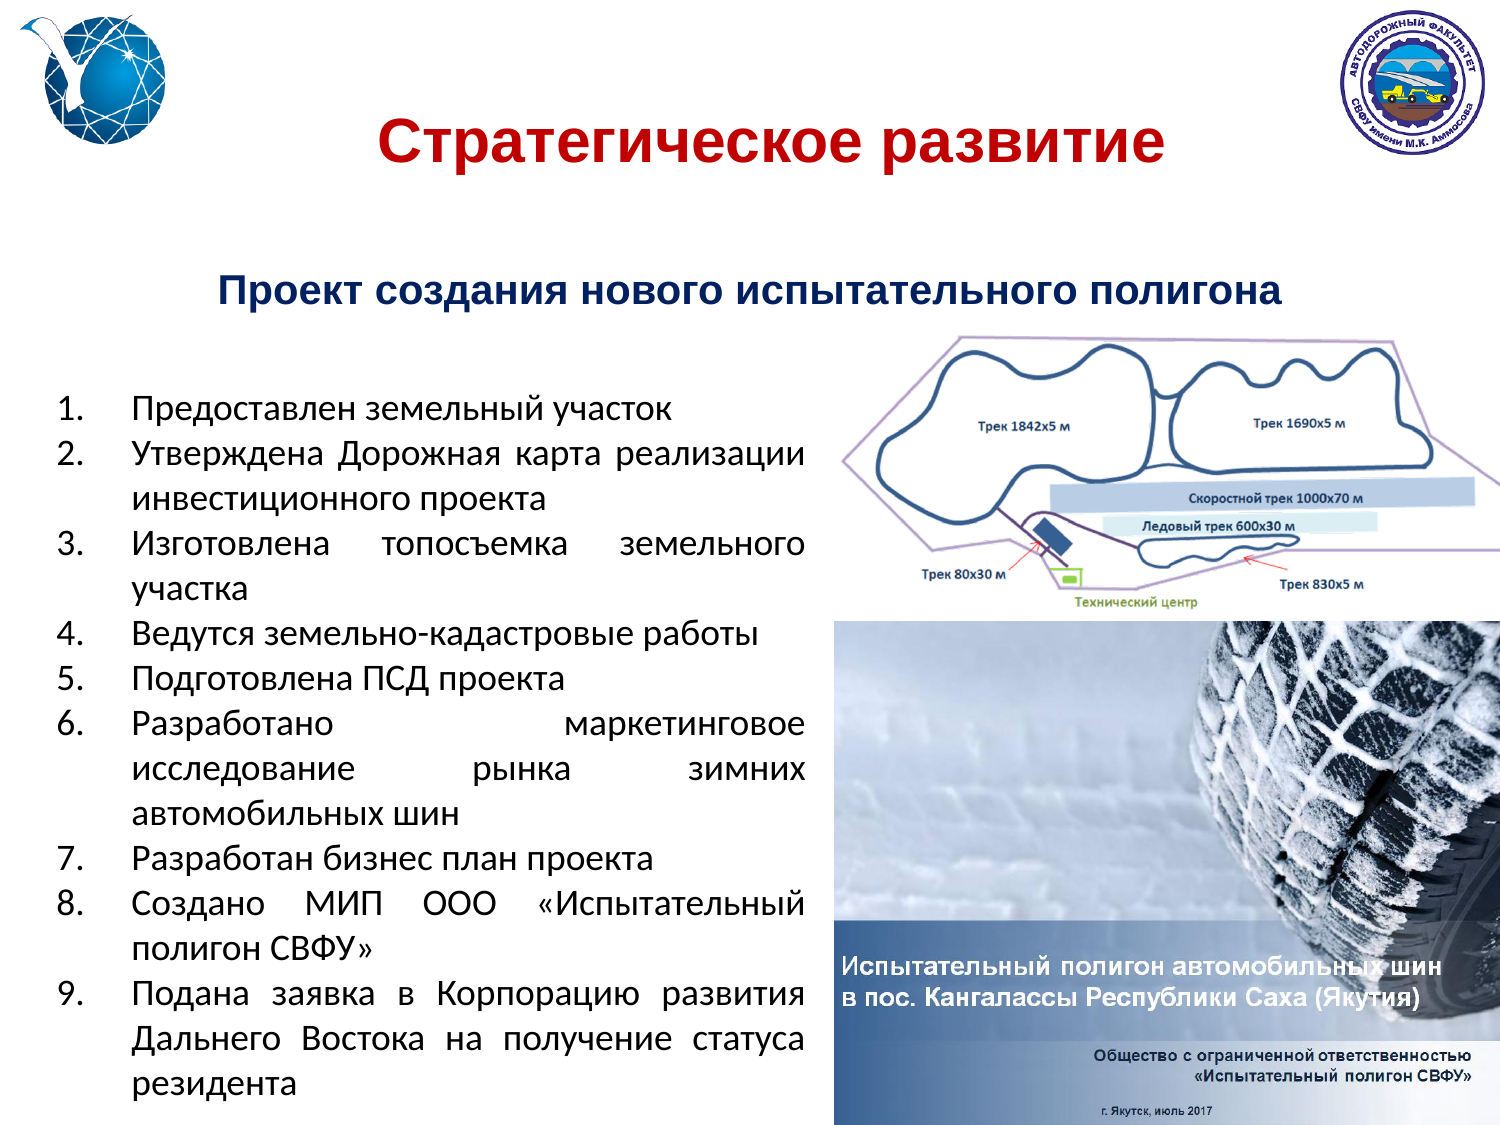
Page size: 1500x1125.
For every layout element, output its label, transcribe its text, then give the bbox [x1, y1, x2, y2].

picture [17, 10, 169, 150]
text_box Проект создания нового испытательного полигона [53, 249, 1459, 327]
picture [834, 621, 1500, 1125]
text_box Предоставлен земельный участок Утверждена Дорожная карта реализации инвестиционного проекта Изготовлена топосъемка земельного участка Ведутся земельно-кадастровые работы Подготовлена ПСД проекта Разработано маркетинговое исследование рынка зимних автомобильных шин Разработан бизнес план проекта Создано МИП ООО «Испытательный полигон СВФУ» Подана заявка в Корпорацию развития Дальнего Востока на получение статуса резидента [41, 375, 821, 1111]
picture [1340, 10, 1486, 156]
title Стратегическое развитие [96, 44, 1447, 232]
picture [834, 325, 1500, 614]
